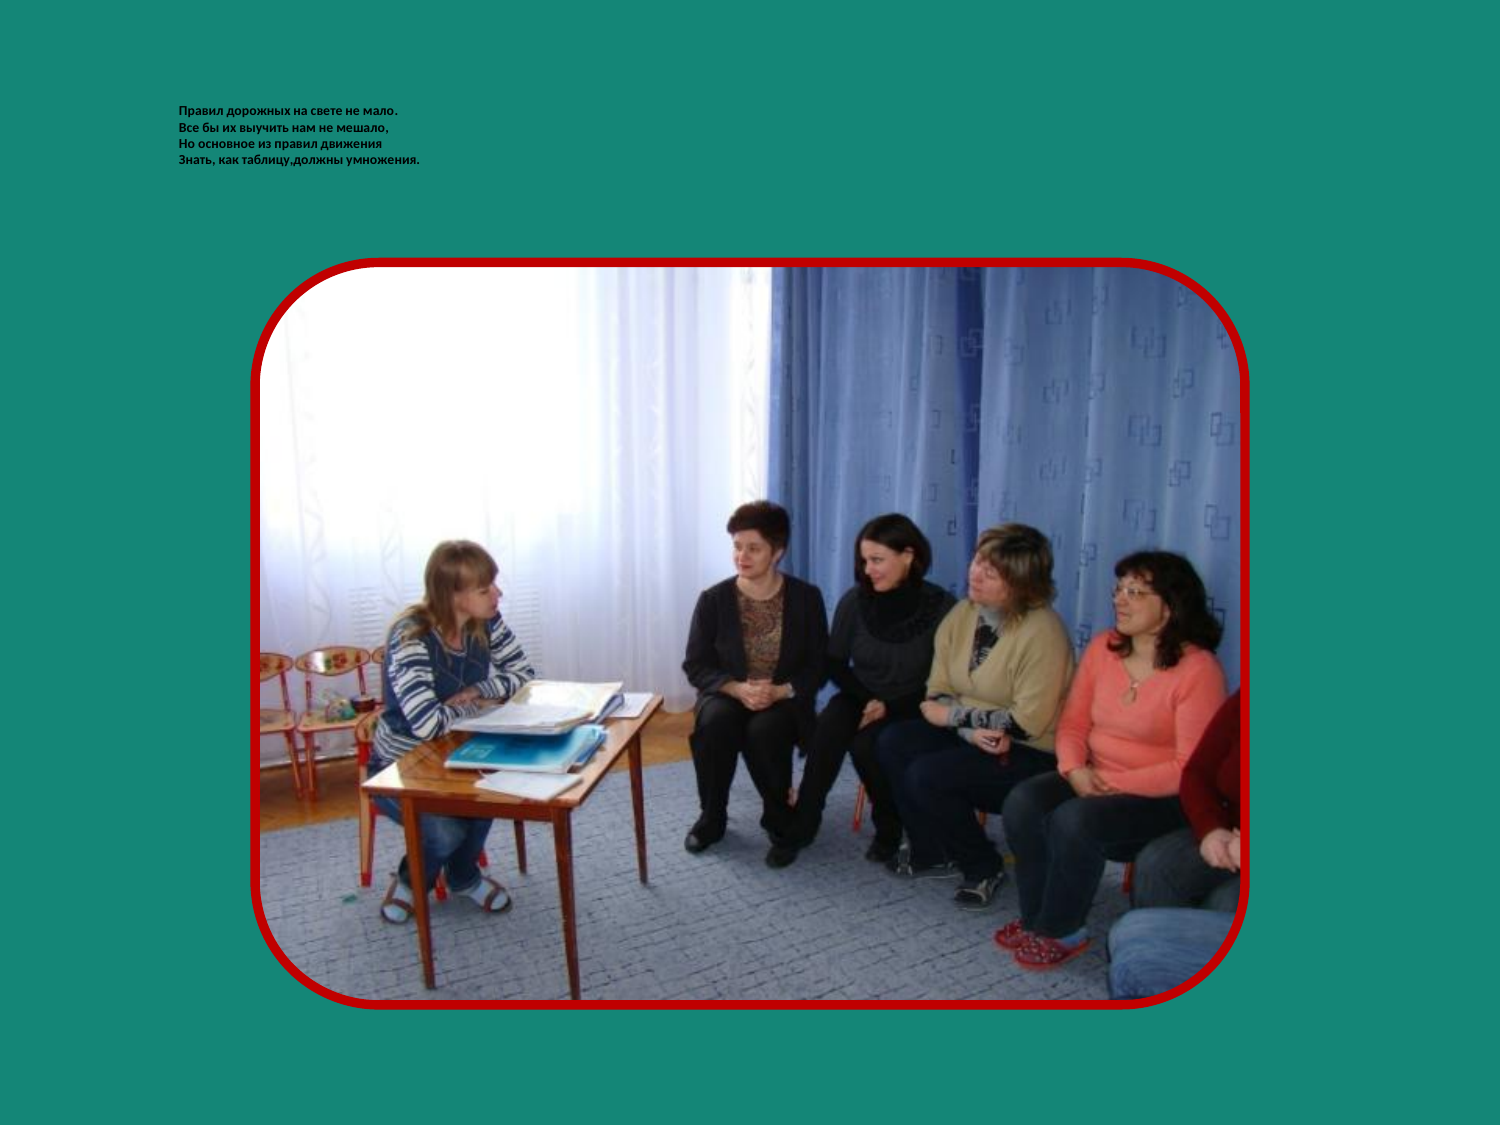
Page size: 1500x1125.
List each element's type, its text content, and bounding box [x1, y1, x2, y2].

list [254, 262, 1246, 1006]
title Правил дорожных на свете не мало. Все бы их выучить нам не мешало, Но основное из правил движения Знать, как таблицу,должны умножения. [164, 93, 1425, 176]
